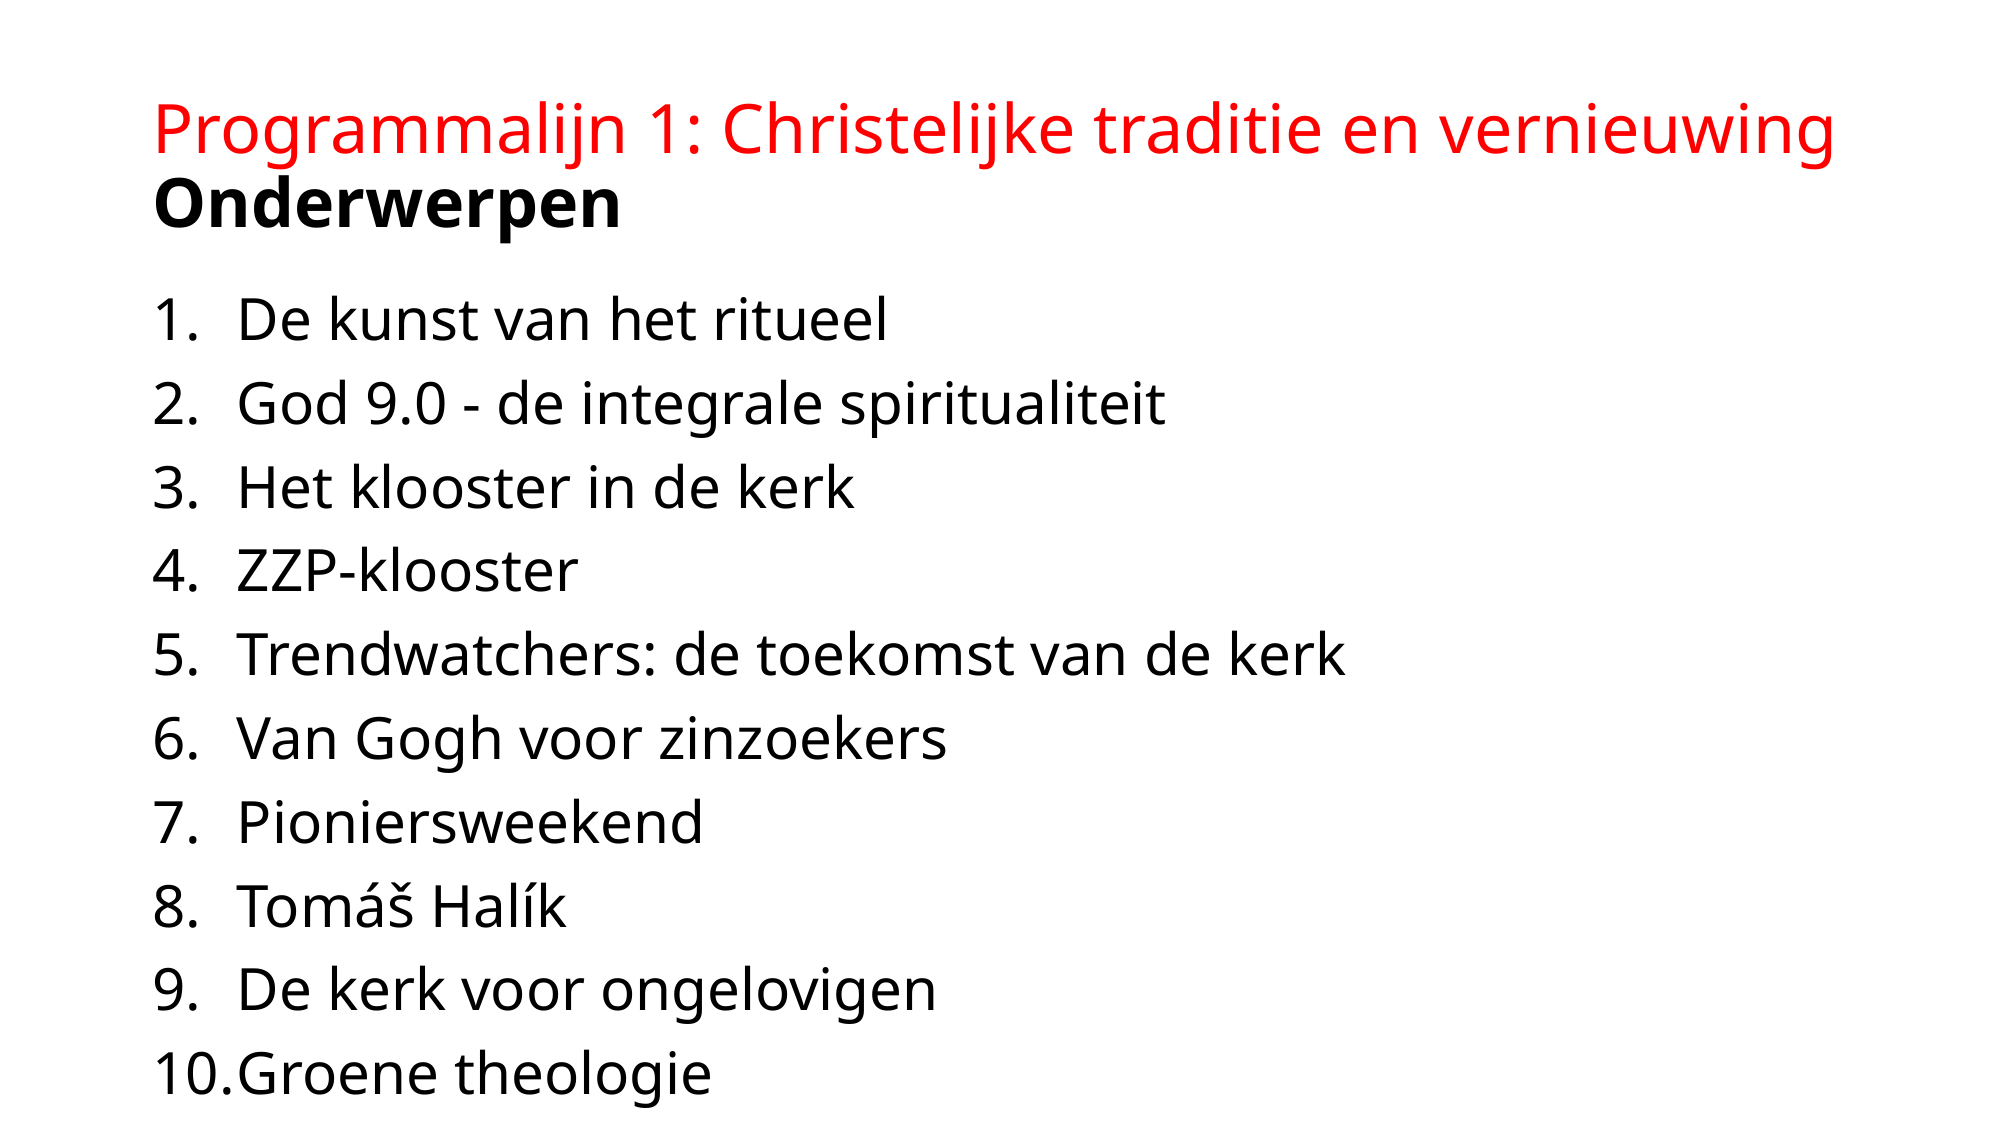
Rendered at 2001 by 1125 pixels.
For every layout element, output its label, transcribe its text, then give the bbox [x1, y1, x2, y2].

title Programmalijn 1: Christelijke traditie en vernieuwing Onderwerpen [137, 59, 1863, 278]
list De kunst van het ritueel God 9.0 - de integrale spiritualiteit Het klooster in de kerk ZZP-klooster Trendwatchers: de toekomst van de kerk Van Gogh voor zinzoekers Pioniersweekend Tomáš Halík De kerk voor ongelovigen Groene theologie [137, 282, 1863, 1014]
